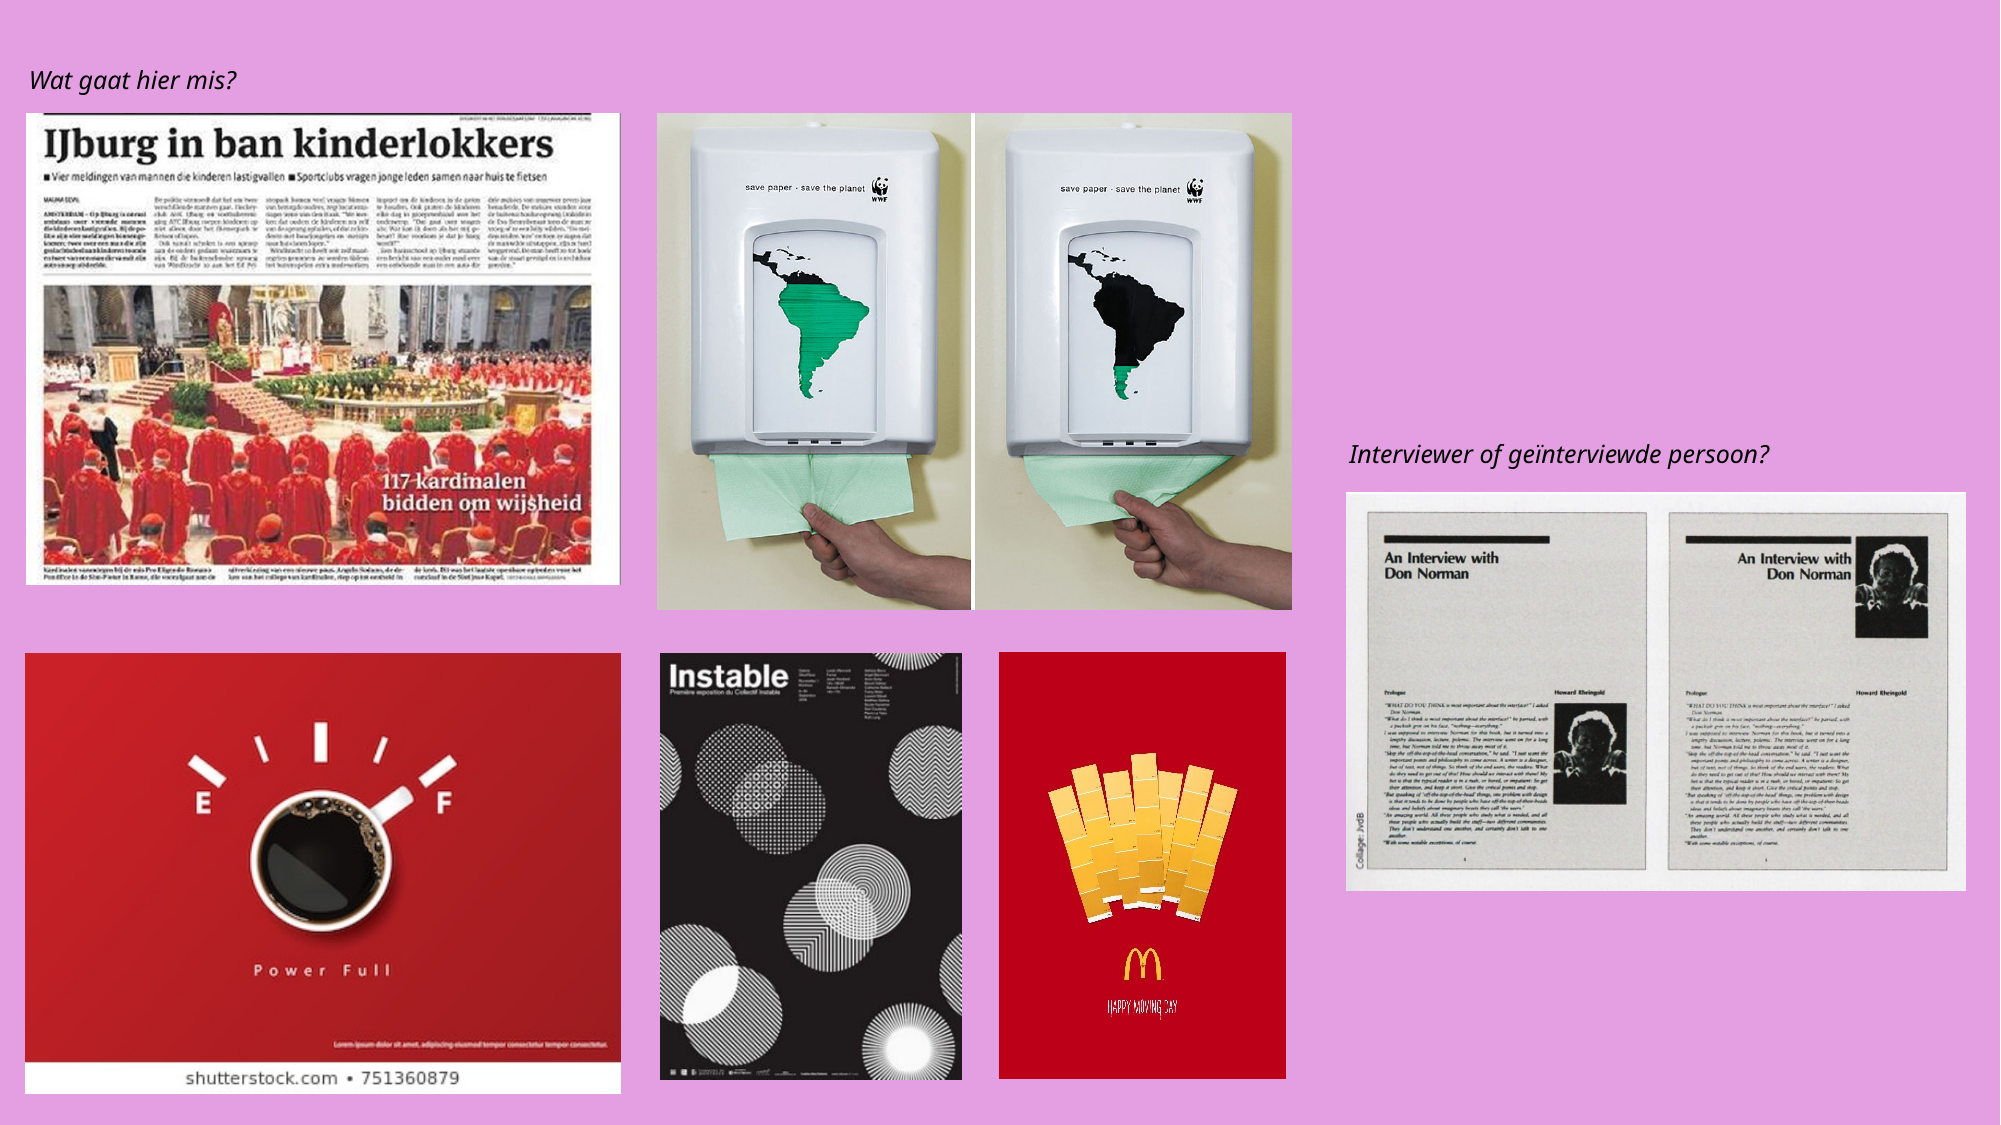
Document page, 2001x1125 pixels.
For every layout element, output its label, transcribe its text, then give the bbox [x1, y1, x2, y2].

picture [660, 653, 962, 1080]
text_box Wat gaat hier mis? [13, 4, 1308, 159]
picture [999, 652, 1286, 1079]
picture [26, 113, 621, 585]
text_box Interviewer of geïnterviewde persoon? [1334, 378, 2000, 533]
picture [657, 112, 1292, 611]
picture [1345, 492, 1966, 891]
picture [25, 653, 621, 1094]
